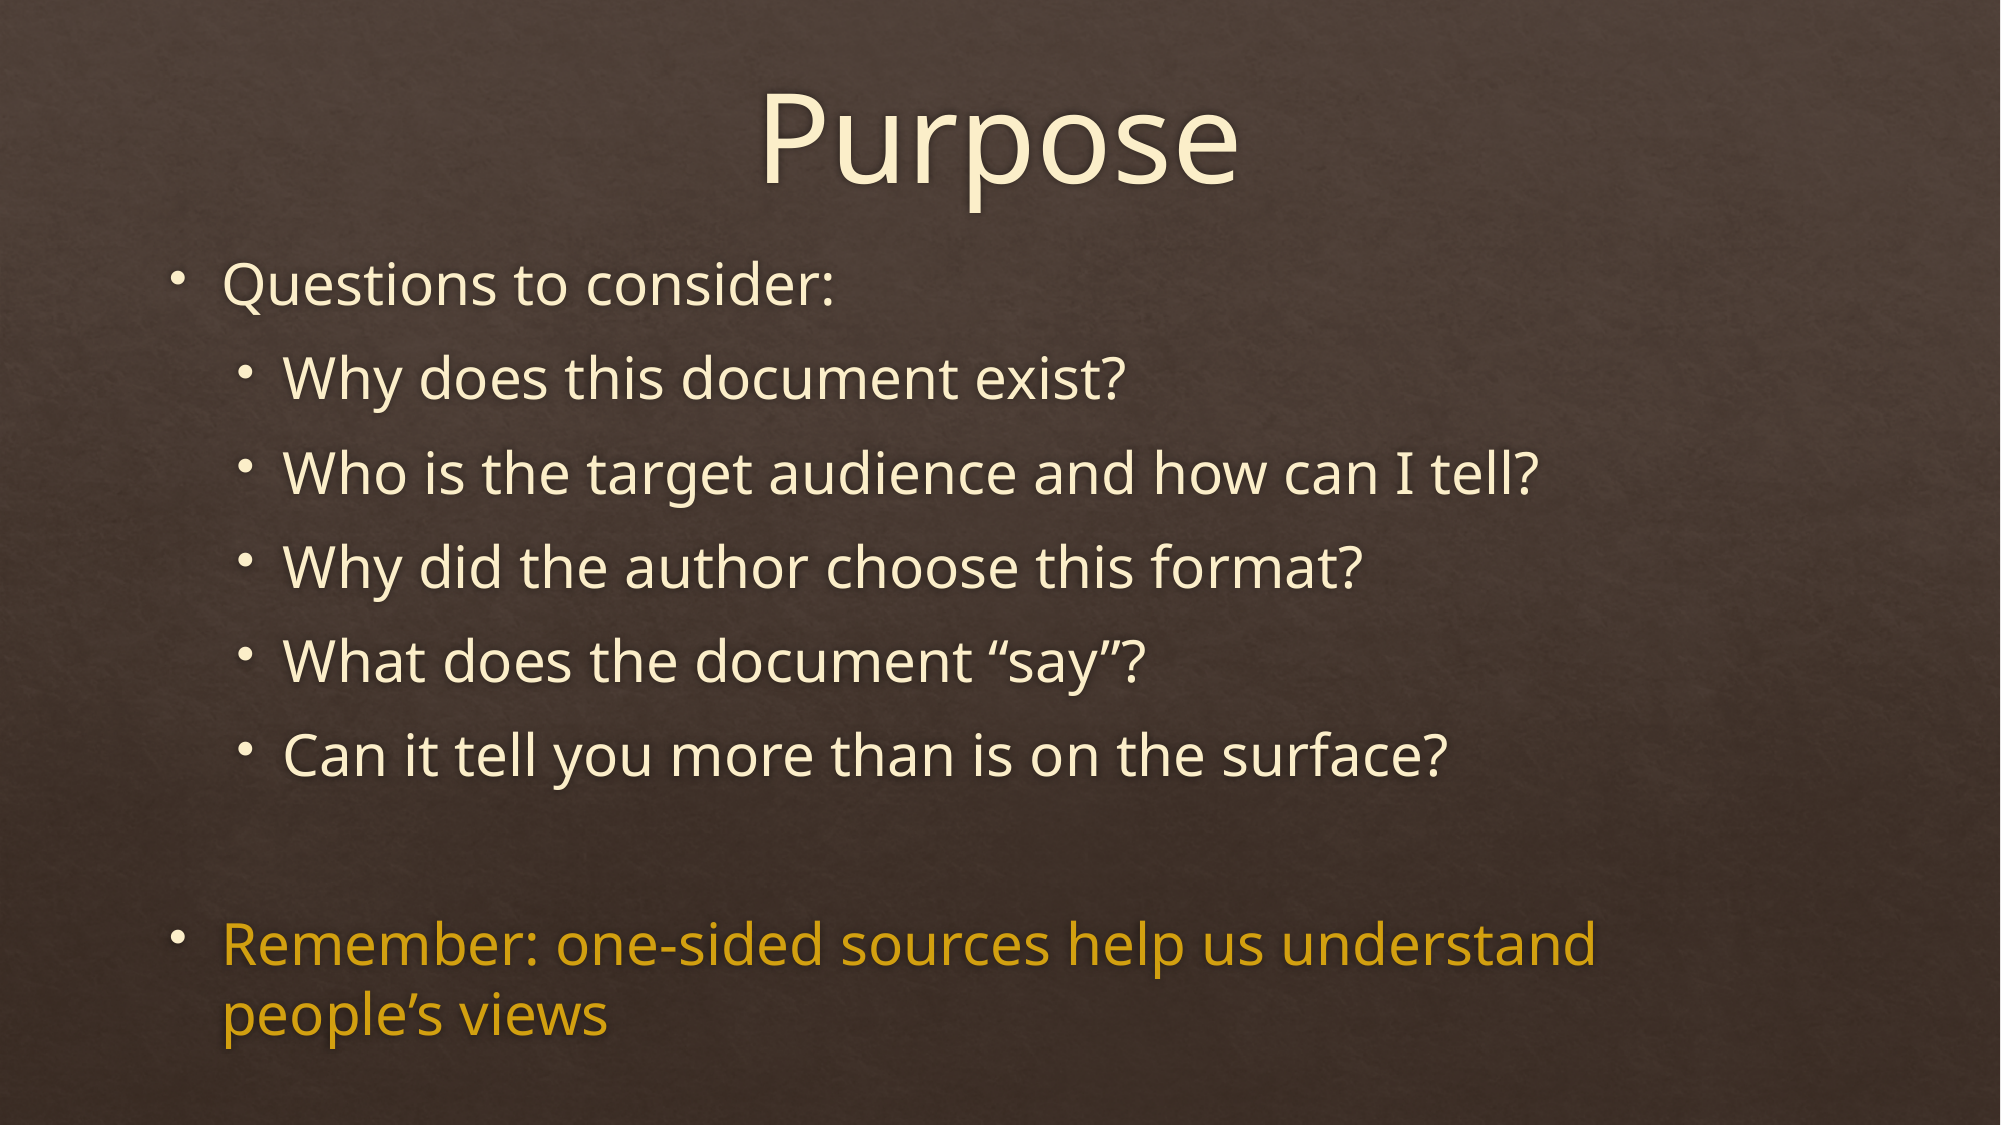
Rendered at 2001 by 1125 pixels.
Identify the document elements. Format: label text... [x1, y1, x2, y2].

title Purpose [149, 36, 1849, 230]
list Questions to consider: Why does this document exist? Who is the target audience and how can I tell? Why did the author choose this format? What does the document “say”? Can it tell you more than is on the surface? Remember: one-sided sources help us understand people’s views [149, 240, 1849, 906]
